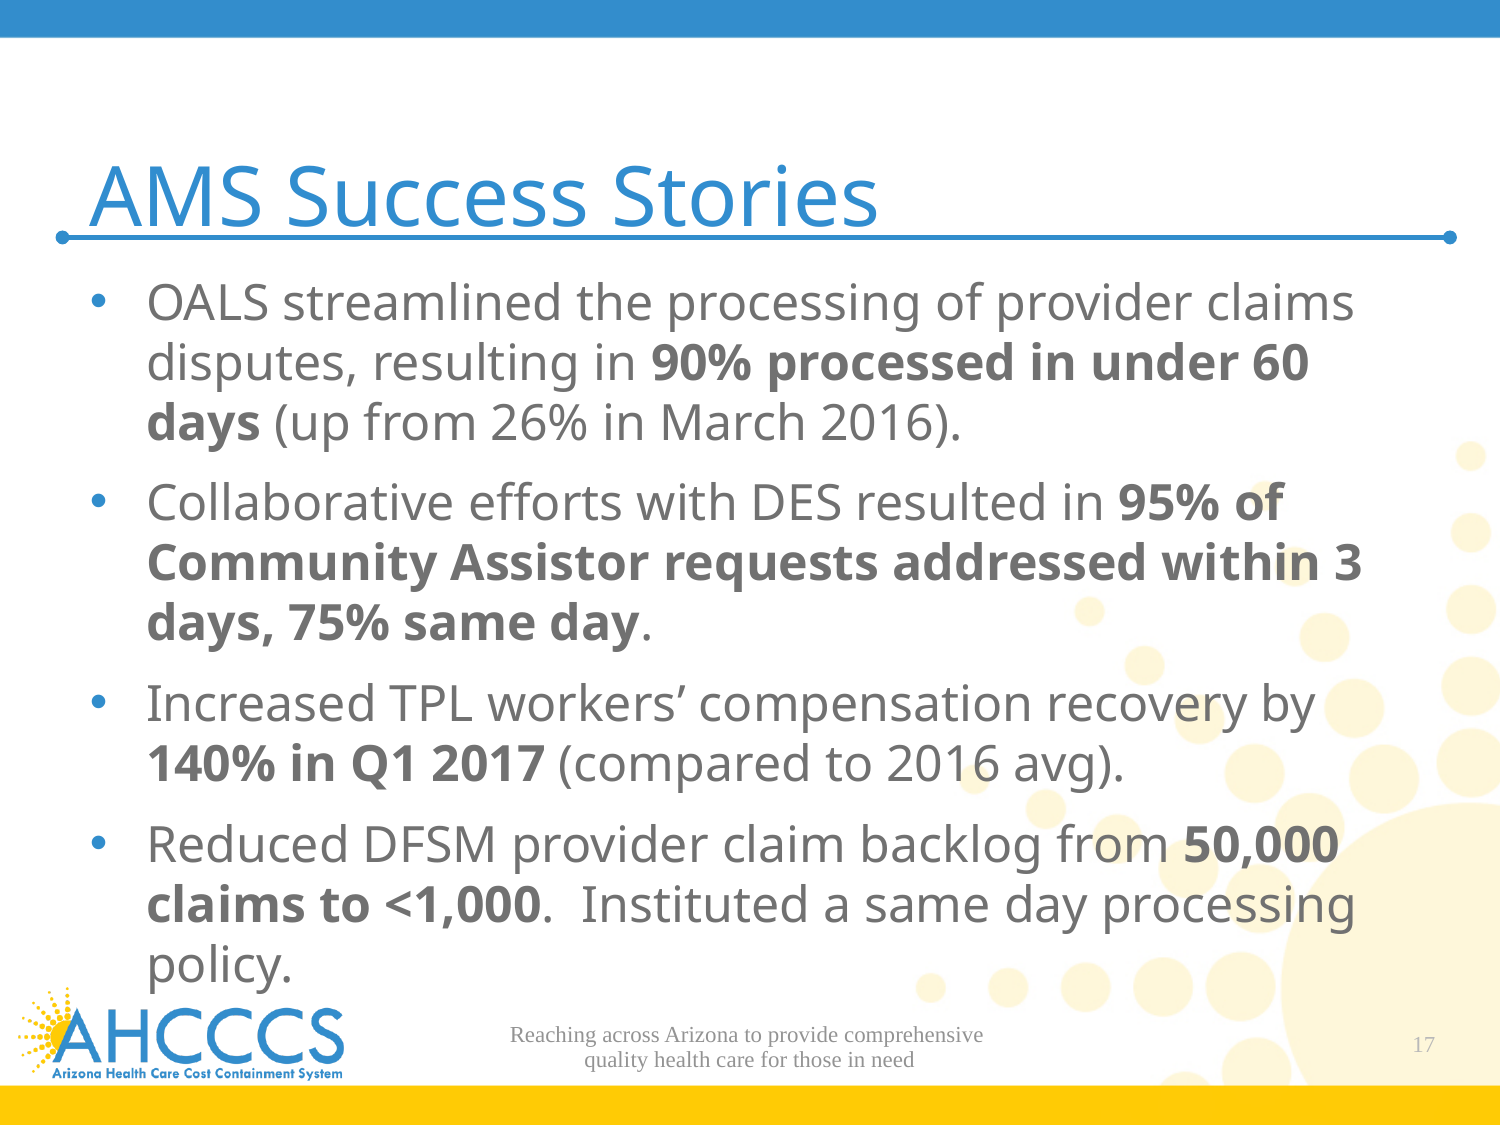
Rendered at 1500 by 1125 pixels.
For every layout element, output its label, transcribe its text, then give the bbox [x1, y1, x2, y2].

title AMS Success Stories [75, 50, 1438, 250]
picture [0, 1079, 1500, 1125]
footer Reaching across Arizona to provide comprehensive quality health care for those in need [0, 1016, 1500, 1079]
picture [0, 0, 1500, 1016]
list OALS streamlined the processing of provider claims disputes, resulting in 90% processed in under 60 days (up from 26% in March 2016). Collaborative efforts with DES resulted in 95% of Community Assistor requests addressed within 3 days, 75% same day. Increased TPL workers’ compensation recovery by 140% in Q1 2017 (compared to 2016 avg). Reduced DFSM provider claim backlog from 50,000 claims to <1,000. Instituted a same day processing policy. [75, 262, 1450, 980]
